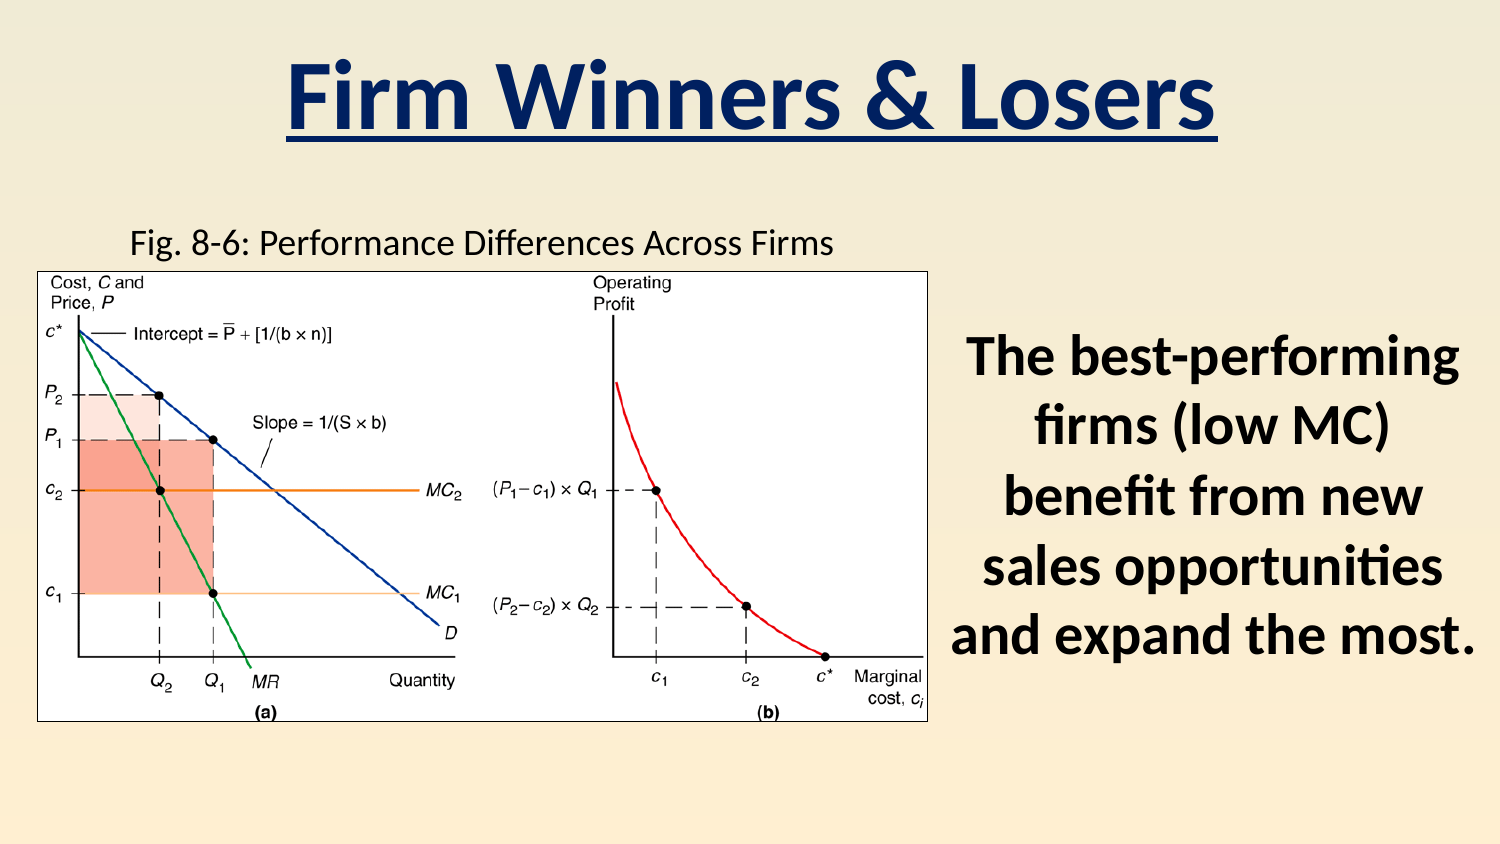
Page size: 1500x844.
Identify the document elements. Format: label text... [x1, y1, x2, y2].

picture [37, 271, 928, 723]
text_box The best-performing firms (low MC) benefit from new sales opportunities and expand the most. [932, 309, 1500, 674]
text_box Firm Winners & Losers [271, 21, 1233, 157]
text_box Fig. 8-6: Performance Differences Across Firms [37, 210, 928, 271]
